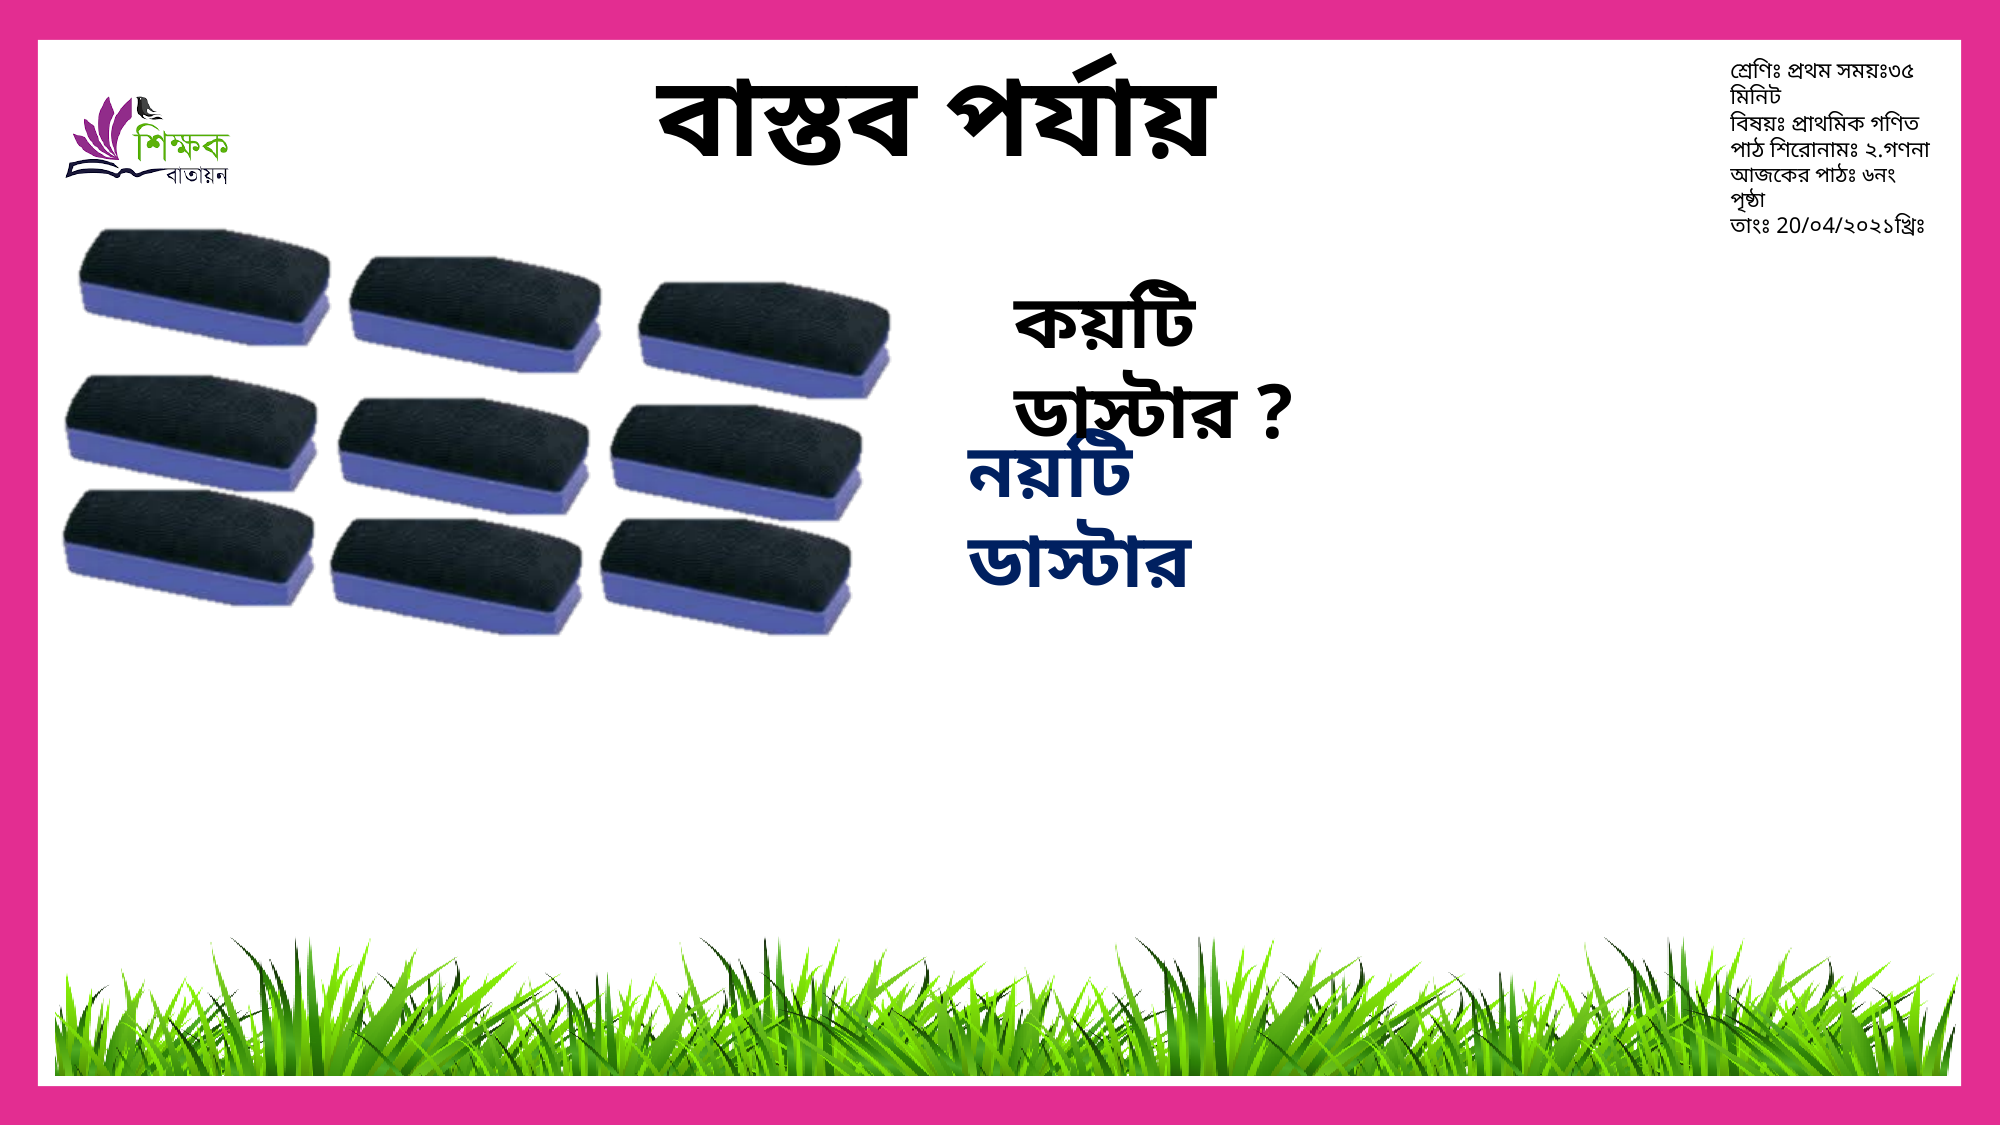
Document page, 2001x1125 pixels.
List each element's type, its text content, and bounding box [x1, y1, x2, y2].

picture [54, 926, 1969, 1076]
text_box কয়টি ডাস্টার ? [999, 265, 1474, 461]
text_box বাস্তব পর্যায় [642, 36, 1341, 187]
text_box নয়টি ডাস্টার [953, 414, 1378, 610]
text_box শ্রেণিঃ প্রথম সময়ঃ৩৫ মিনিট বিষয়ঃ প্রাথমিক গণিত পাঠ শিরোনামঃ ২.গণনা আজকের পাঠঃ ৬নং পৃষ্ঠা তাংঃ 20/০4/২০২১খ্রিঃ [1715, 49, 1947, 246]
picture [0, 48, 926, 652]
